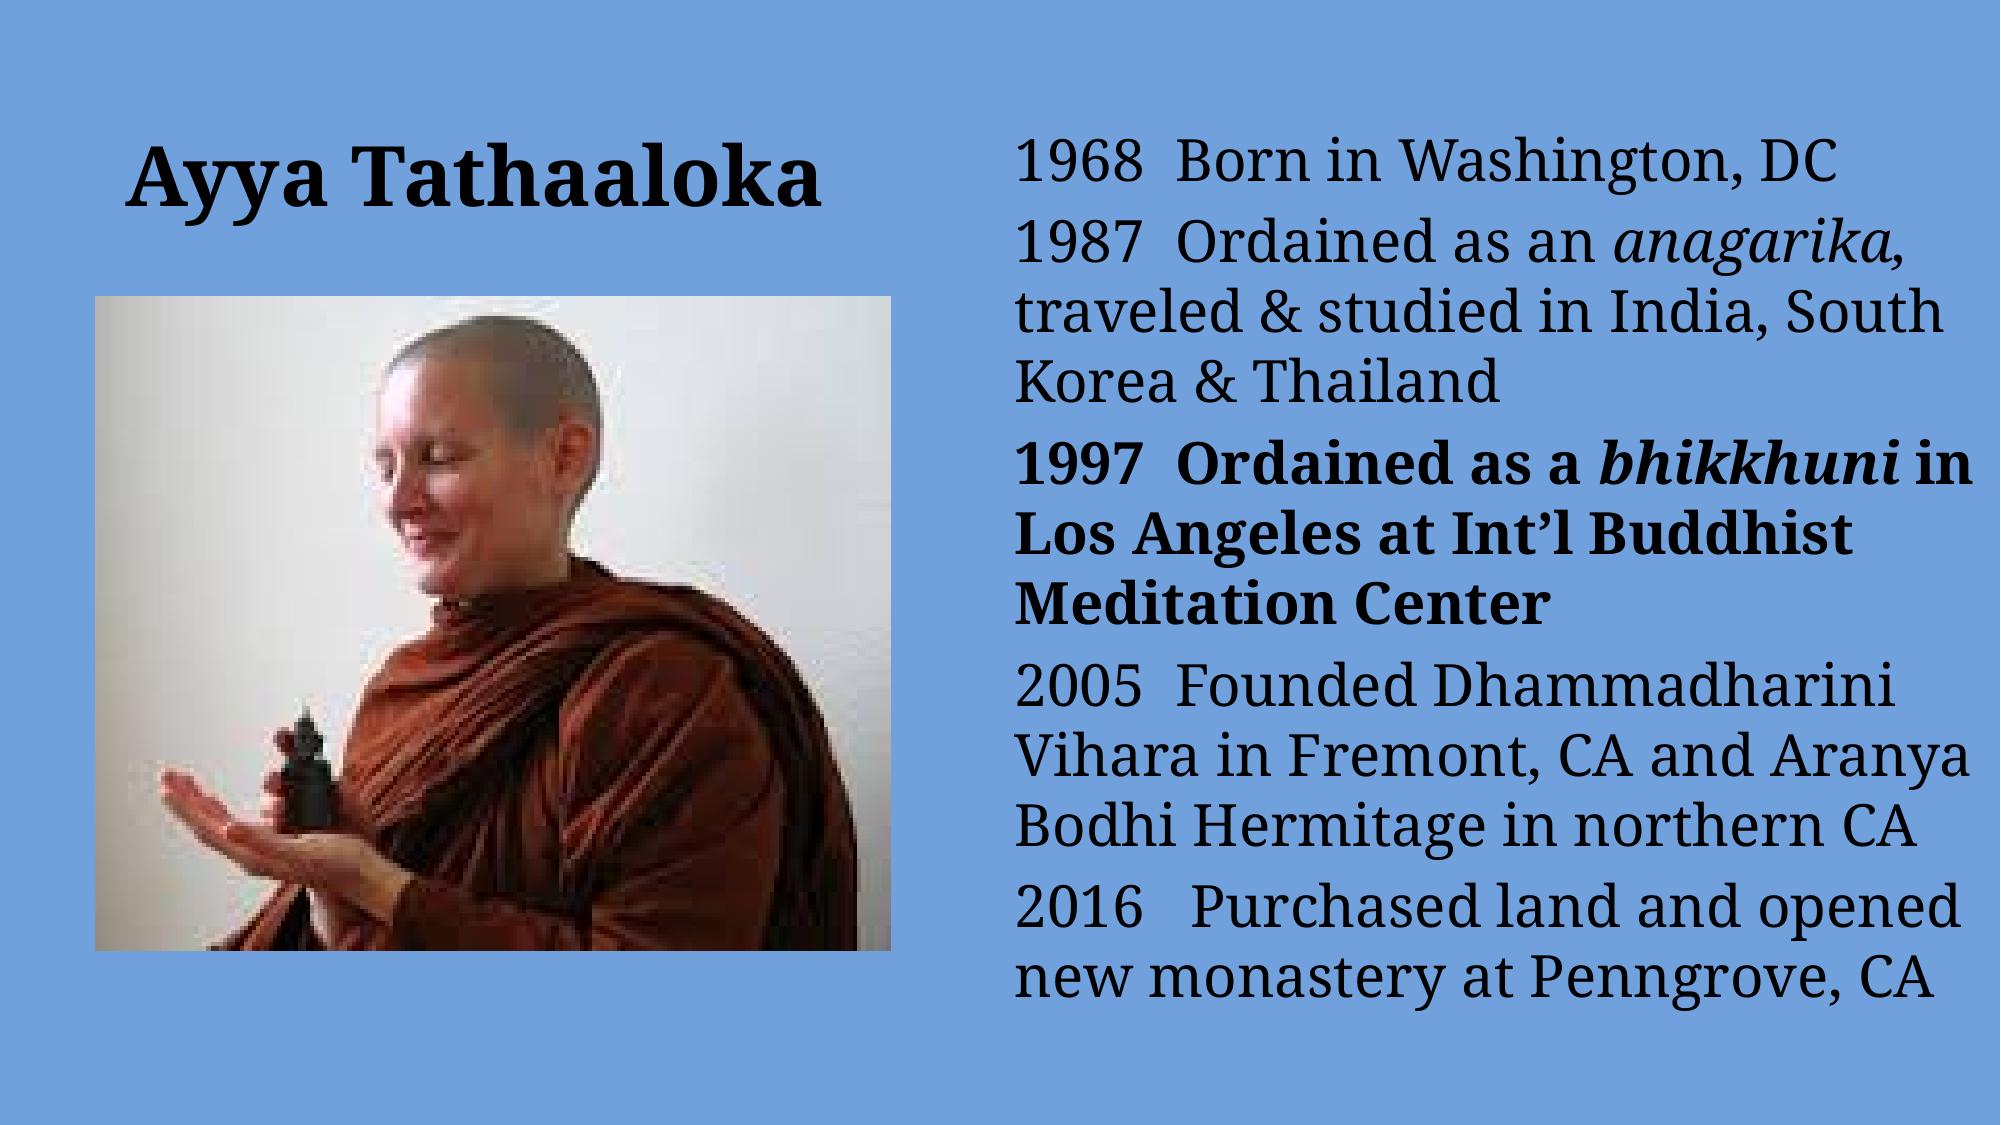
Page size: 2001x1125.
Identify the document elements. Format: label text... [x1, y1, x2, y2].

text_box 1968 Born in Washington, DC 1987 Ordained as an anagarika, traveled & studied in India, South Korea & Thailand 1997 Ordained as a bhikkhuni in Los Angeles at Int’l Buddhist Meditation Center 2005 Founded Dhammadharini Vihara in Fremont, CA and Aranya Bodhi Hermitage in northern CA 2016 Purchased land and opened new monastery at Penngrove, CA [999, 115, 2000, 1017]
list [95, 296, 891, 951]
text_box Ayya Tathaaloka [110, 115, 840, 231]
